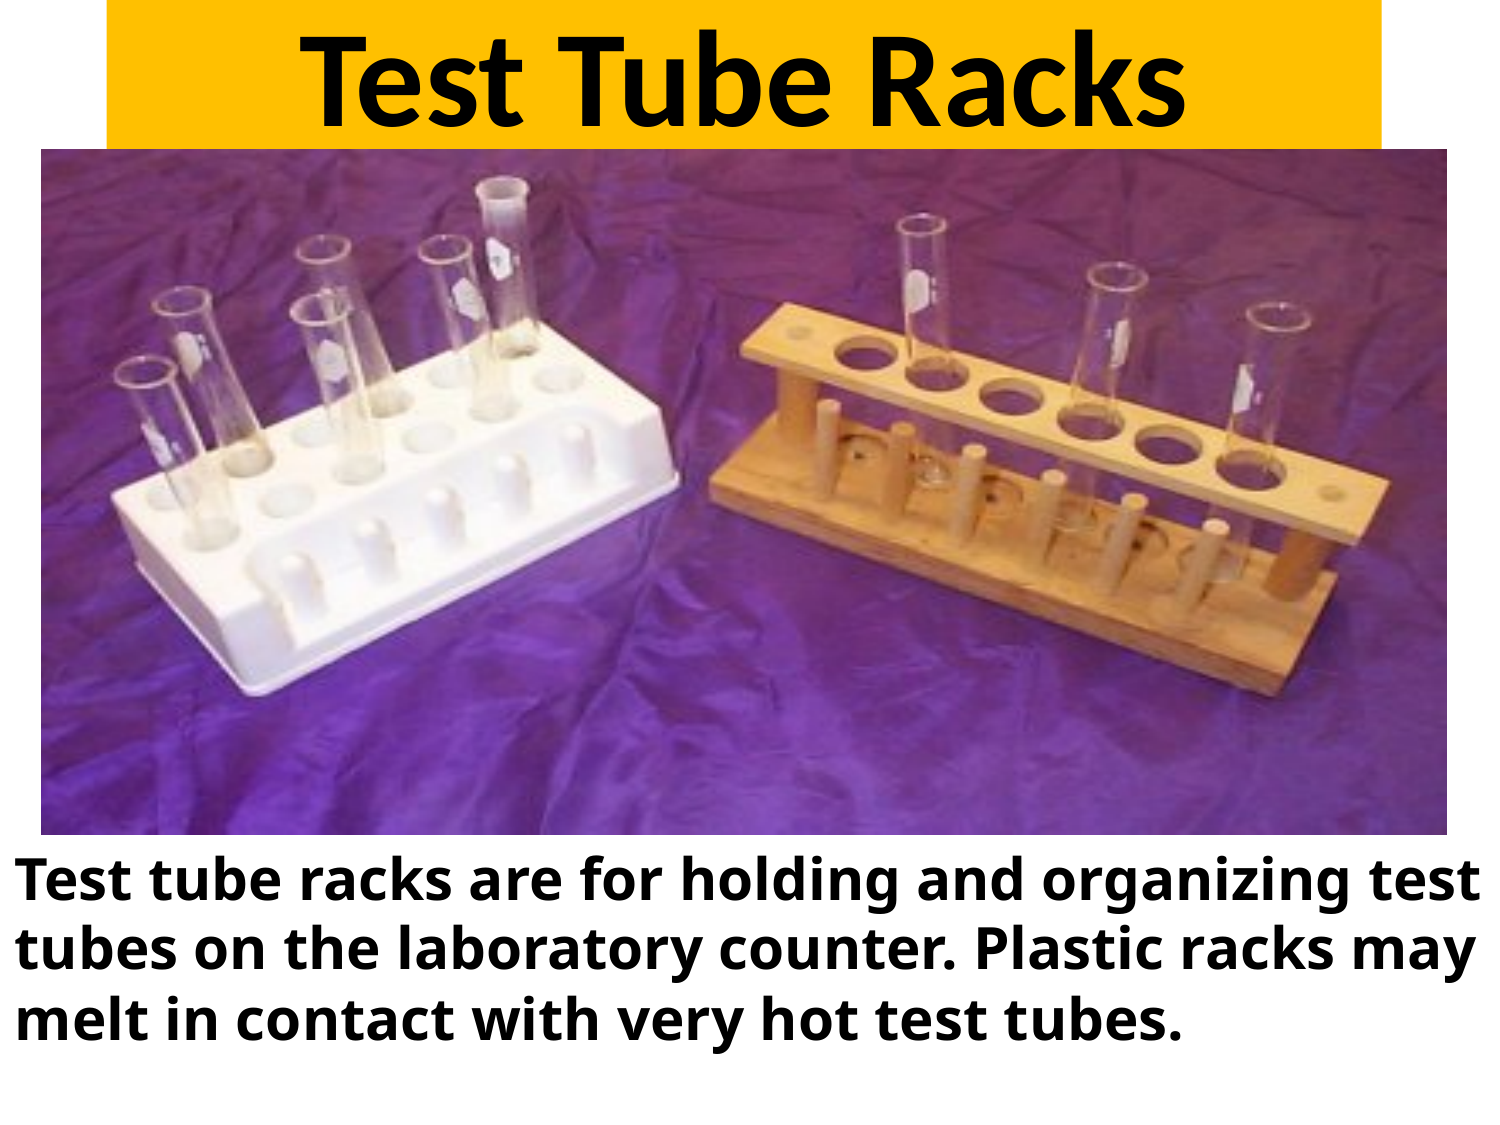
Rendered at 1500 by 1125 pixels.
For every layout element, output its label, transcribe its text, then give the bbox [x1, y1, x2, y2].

title Test Tube Racks [106, 0, 1382, 148]
text_box Test tube racks are for holding and organizing test tubes on the laboratory counter. Plastic racks may melt in contact with very hot test tubes. [0, 834, 1500, 1059]
picture [41, 149, 1448, 835]
